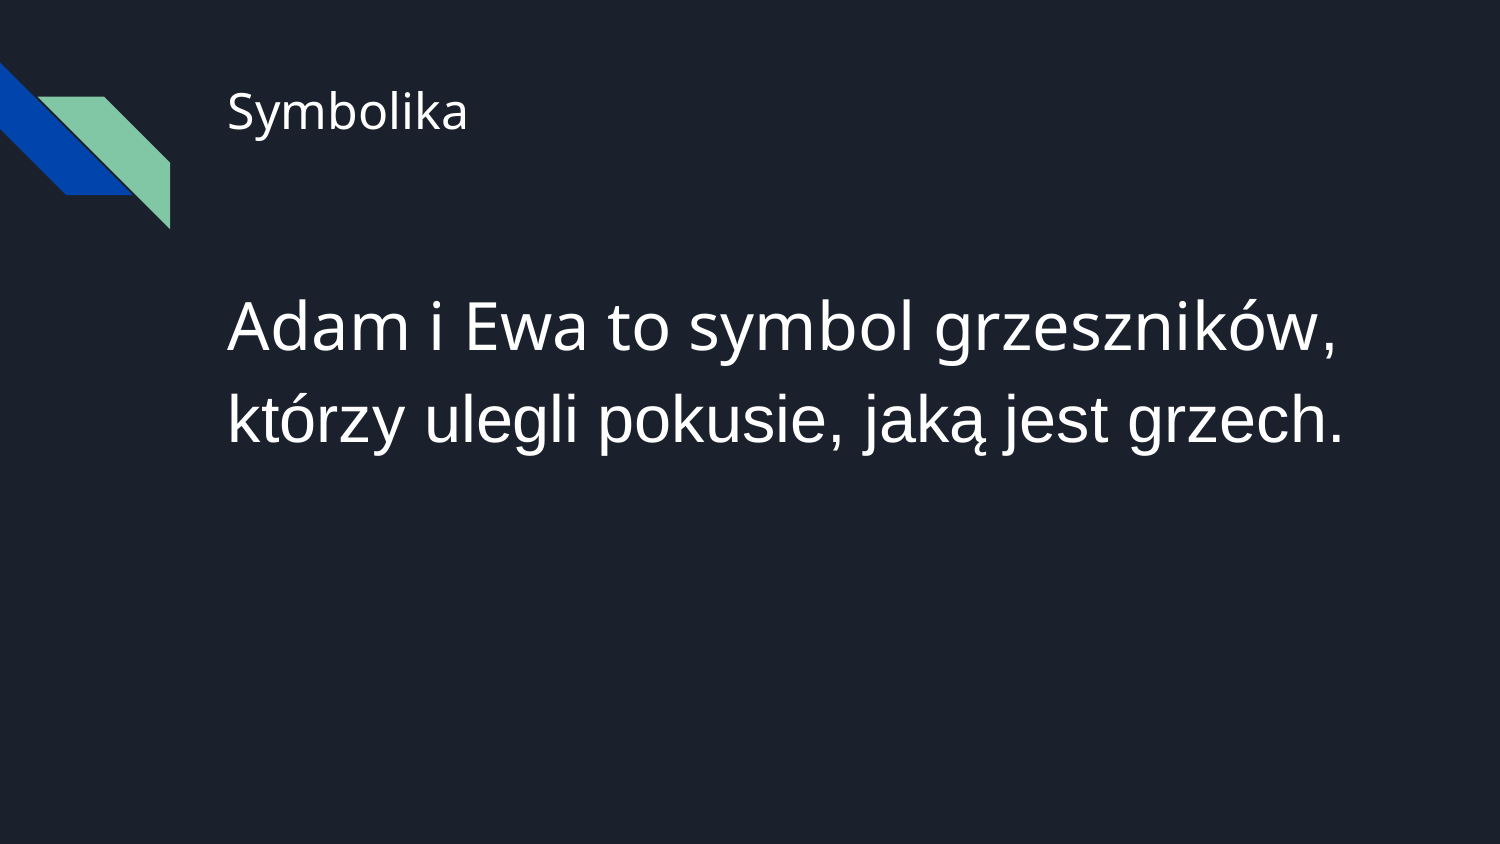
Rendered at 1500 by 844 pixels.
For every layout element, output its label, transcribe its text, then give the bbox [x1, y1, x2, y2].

title Symbolika [212, 64, 1368, 215]
list Adam i Ewa to symbol grzeszników, którzy ulegli pokusie, jaką jest grzech. [212, 257, 1368, 735]
